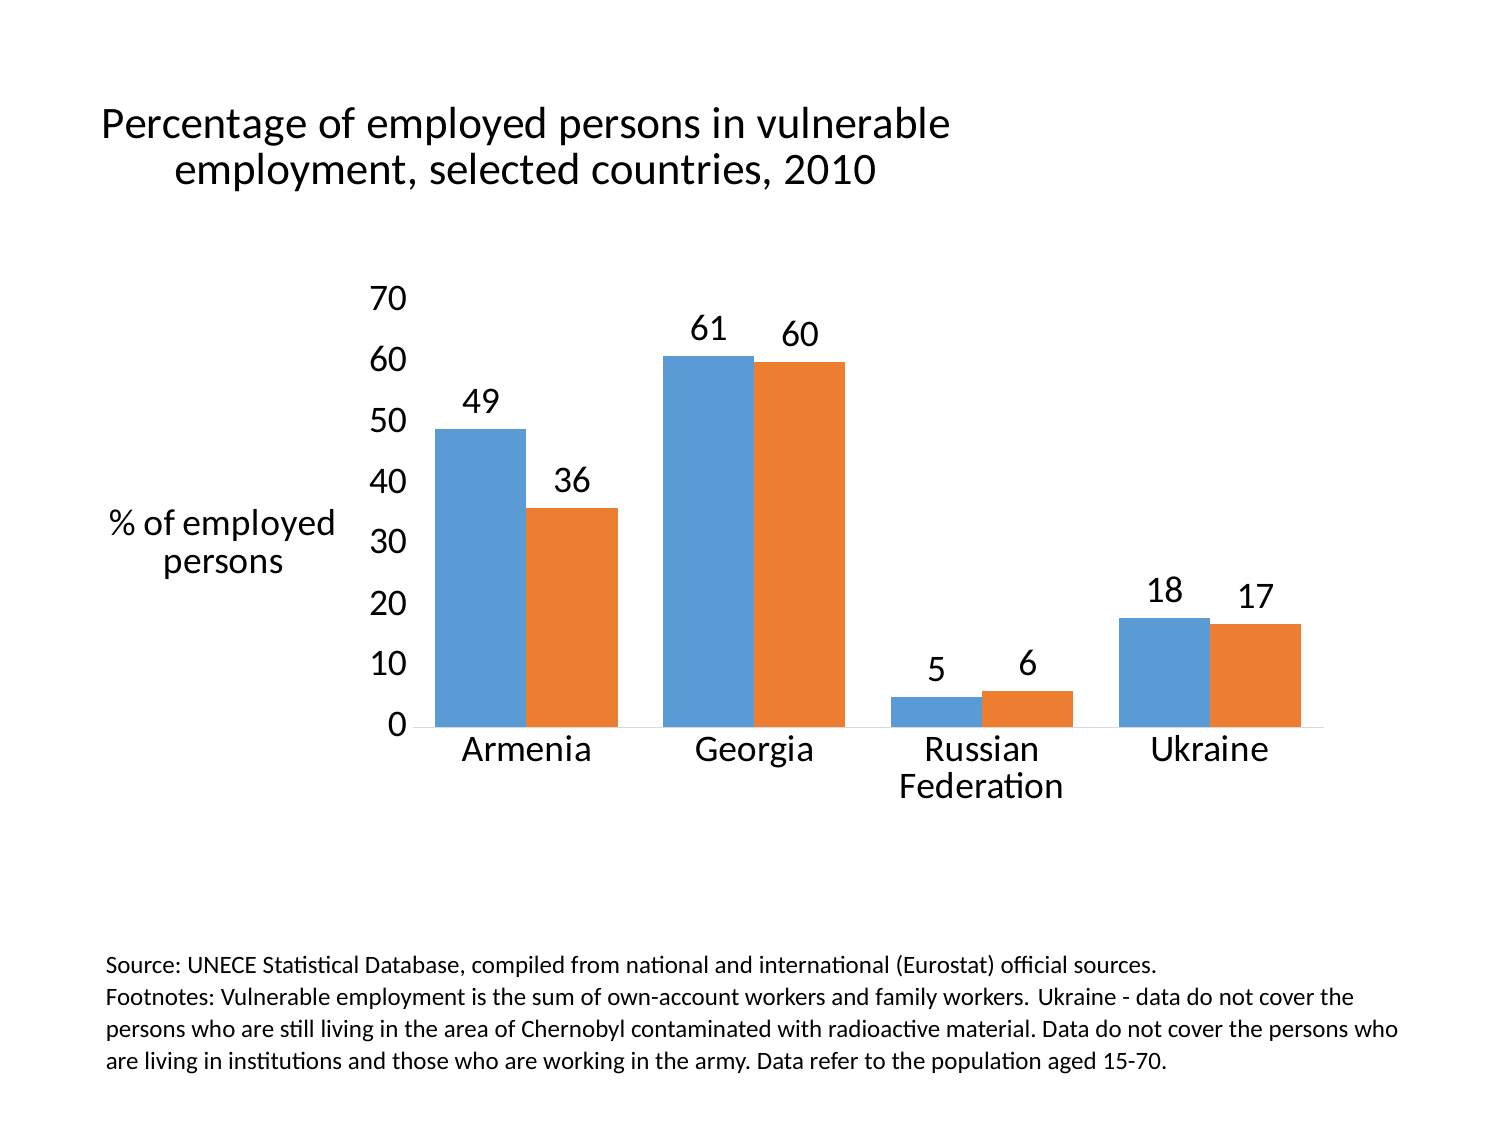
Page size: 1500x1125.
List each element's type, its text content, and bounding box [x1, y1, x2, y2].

text_box Source: UNECE Statistical Database, compiled from national and international (Eurostat) official sources. Footnotes: Vulnerable employment is the sum of own-account workers and family workers. Ukraine - data do not cover the persons who are still living in the area of Chernobyl contaminated with radioactive material. Data do not cover the persons who are living in institutions and those who are working in the army. Data refer to the population aged 15-70. [46, 938, 1430, 1082]
chart [91, 90, 1351, 844]
